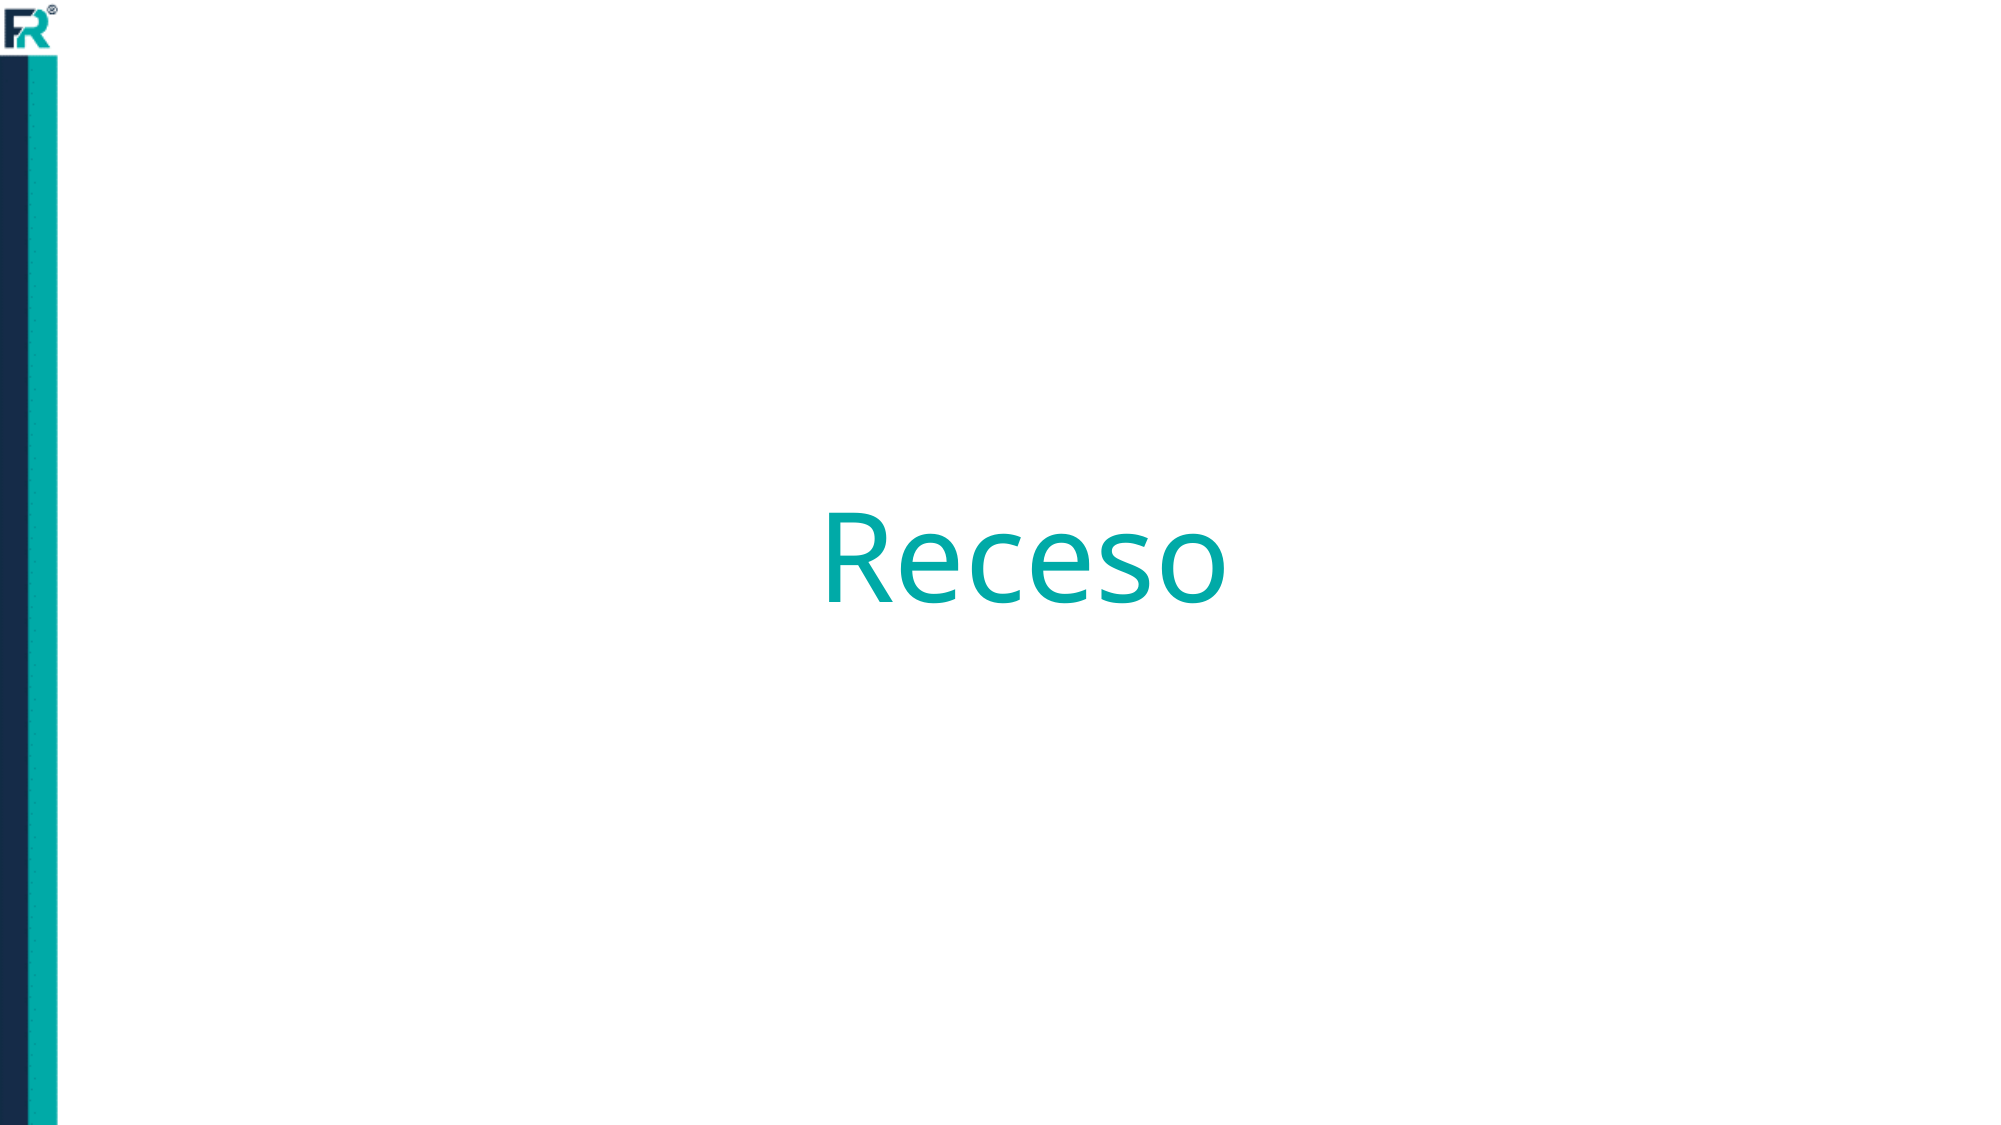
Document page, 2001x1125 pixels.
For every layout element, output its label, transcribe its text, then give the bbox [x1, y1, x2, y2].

title Receso [161, 453, 1887, 672]
picture [0, 0, 2001, 1125]
